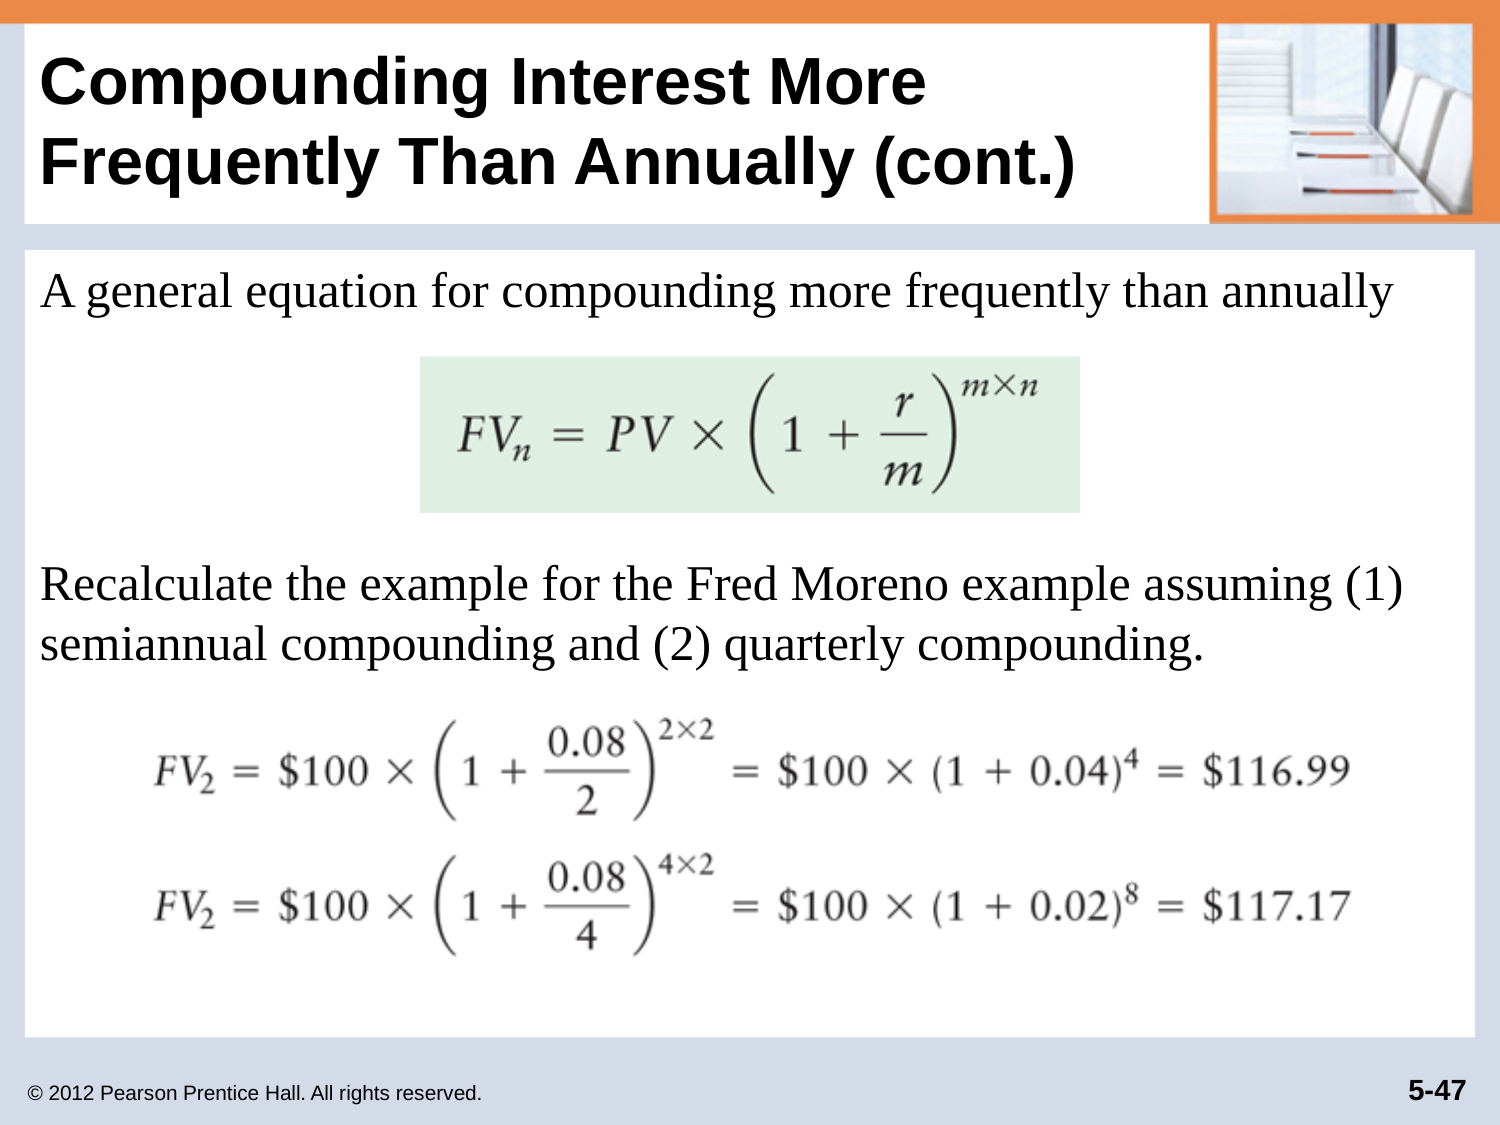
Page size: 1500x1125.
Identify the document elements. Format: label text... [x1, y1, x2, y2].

picture [143, 712, 1356, 960]
list A general equation for compounding more frequently than annually Recalculate the example for the Fred Moreno example assuming (1) semiannual compounding and (2) quarterly compounding. [24, 249, 1476, 1013]
title Compounding Interest More Frequently Than Annually (cont.) [24, 29, 1201, 206]
picture [420, 355, 1080, 513]
picture [0, 0, 1500, 224]
slide_number 5-47 [1331, 1038, 1482, 1114]
footer © 2012 Pearson Prentice Hall. All rights reserved. [12, 1037, 938, 1113]
